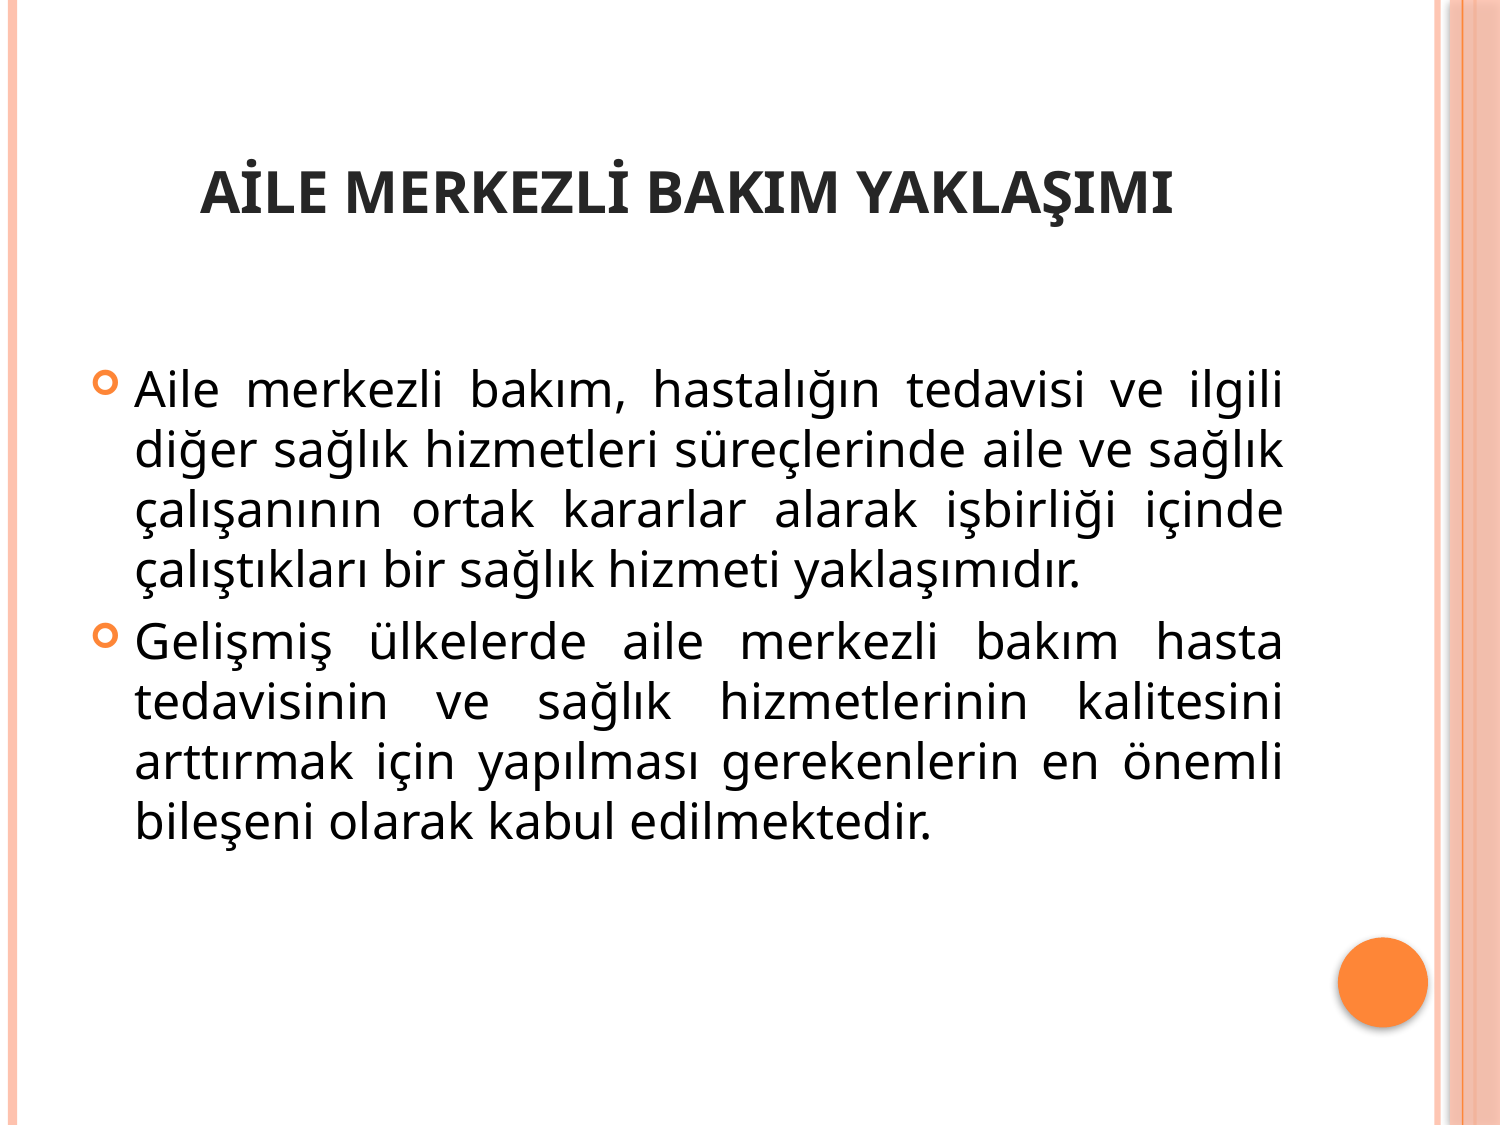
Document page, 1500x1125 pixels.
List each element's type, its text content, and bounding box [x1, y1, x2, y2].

title aile merkezli bakım yaklaşımı [75, 45, 1300, 233]
list Aile merkezli bakım, hastalığın tedavisi ve ilgili diğer sağlık hizmetleri süreçlerinde aile ve sağlık çalışanının ortak kararlar alarak işbirliği içinde çalıştıkları bir sağlık hizmeti yaklaşımıdır. Gelişmiş ülkelerde aile merkezli bakım hasta tedavisinin ve sağlık hizmetlerinin kalitesini arttırmak için yapılması gerekenlerin en önemli bileşeni olarak kabul edilmektedir. [75, 349, 1300, 1062]
